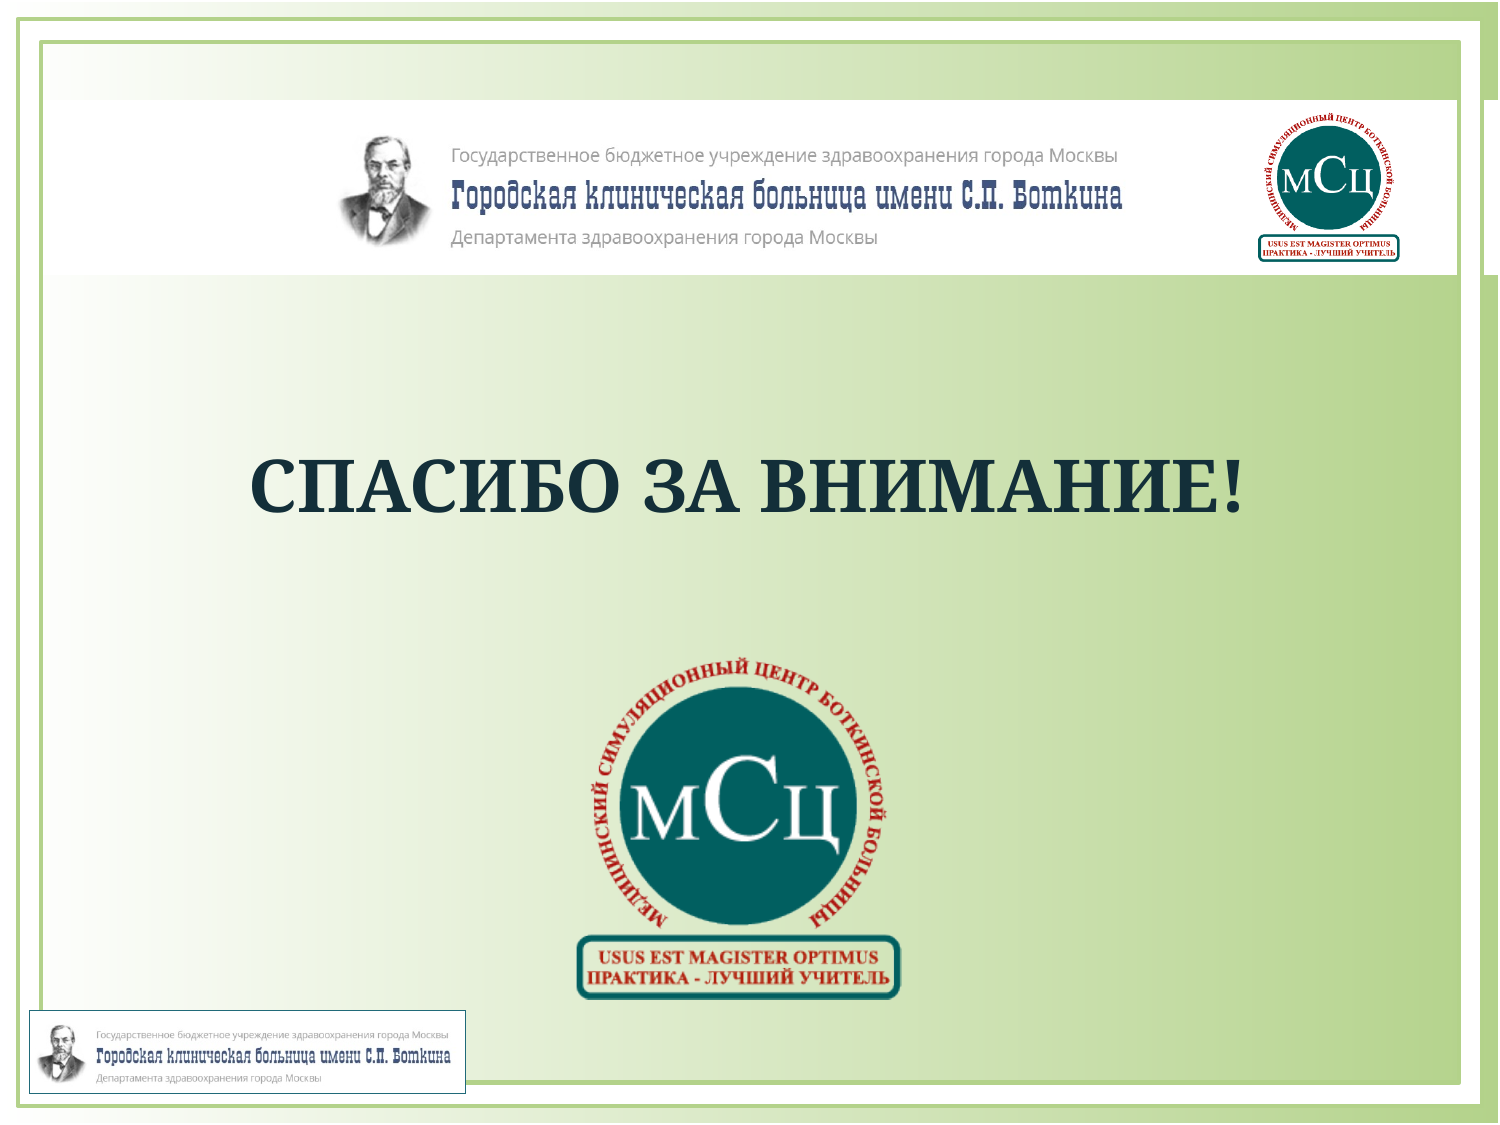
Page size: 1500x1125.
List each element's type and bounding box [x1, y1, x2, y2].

picture [324, 107, 1153, 268]
text_box [0, 0, 1500, 1125]
picture [575, 656, 903, 1000]
